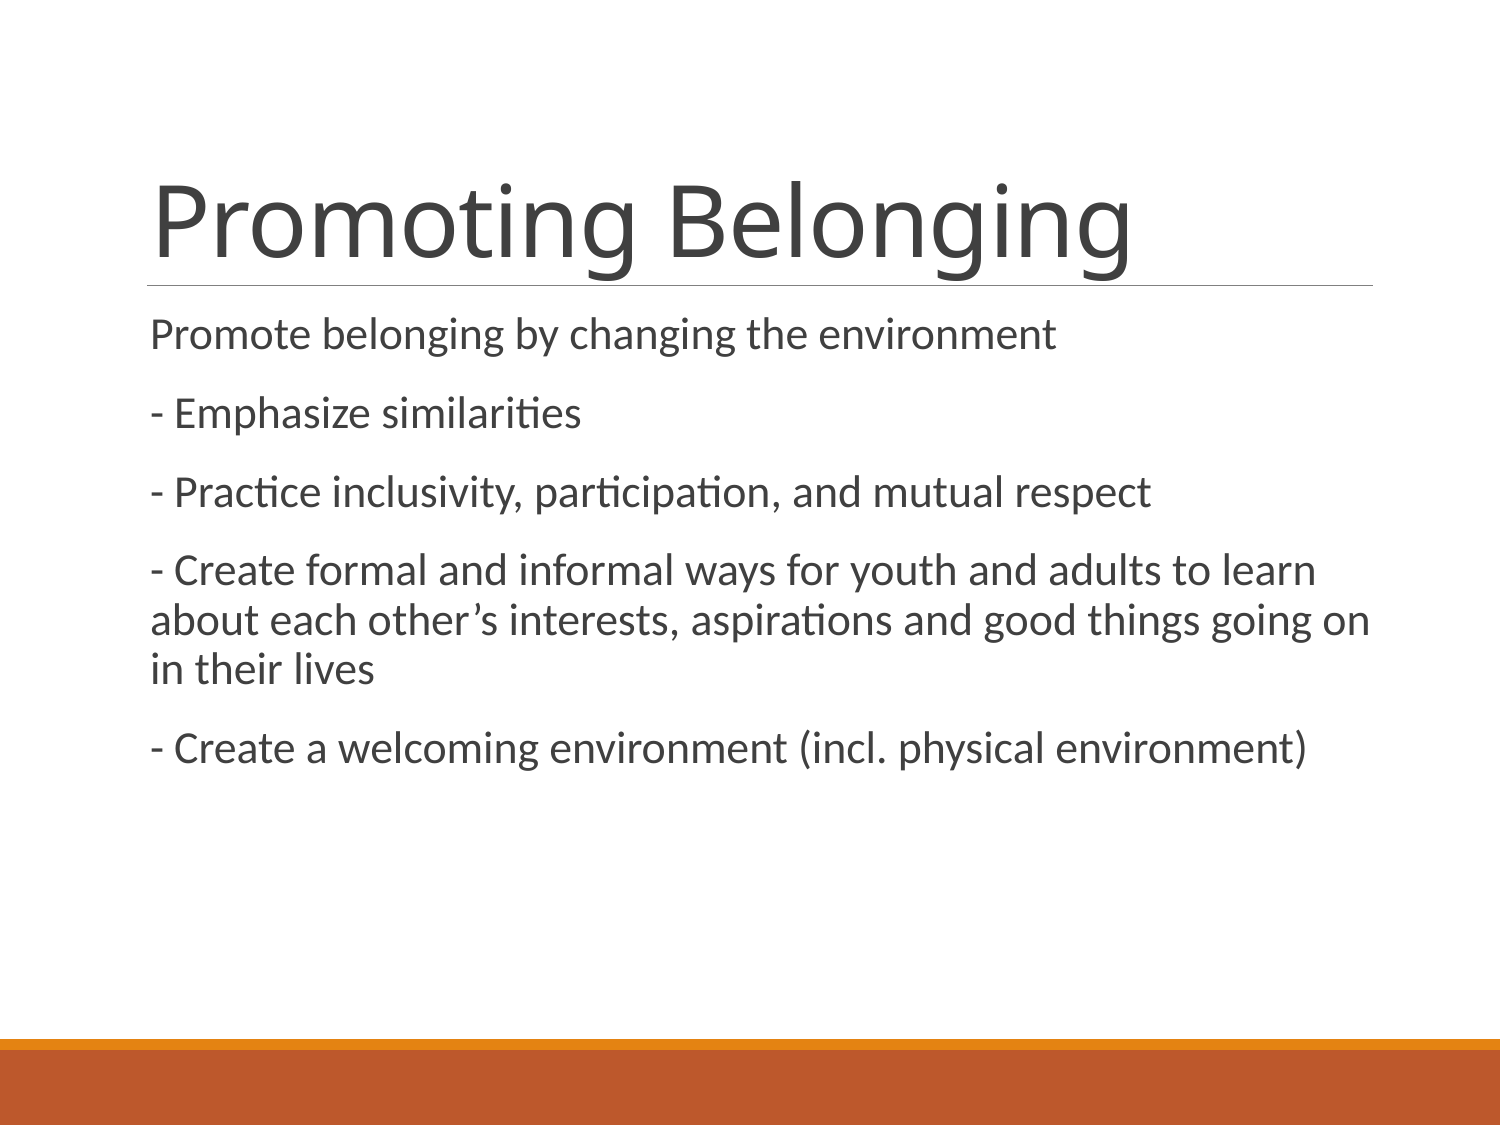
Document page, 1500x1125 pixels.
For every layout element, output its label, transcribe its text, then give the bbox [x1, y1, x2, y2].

title Promoting Belonging [135, 47, 1373, 285]
list Promote belonging by changing the environment - Emphasize similarities - Practice inclusivity, participation, and mutual respect - Create formal and informal ways for youth and adults to learn about each other’s interests, aspirations and good things going on in their lives - Create a welcoming environment (incl. physical environment) [135, 302, 1373, 963]
